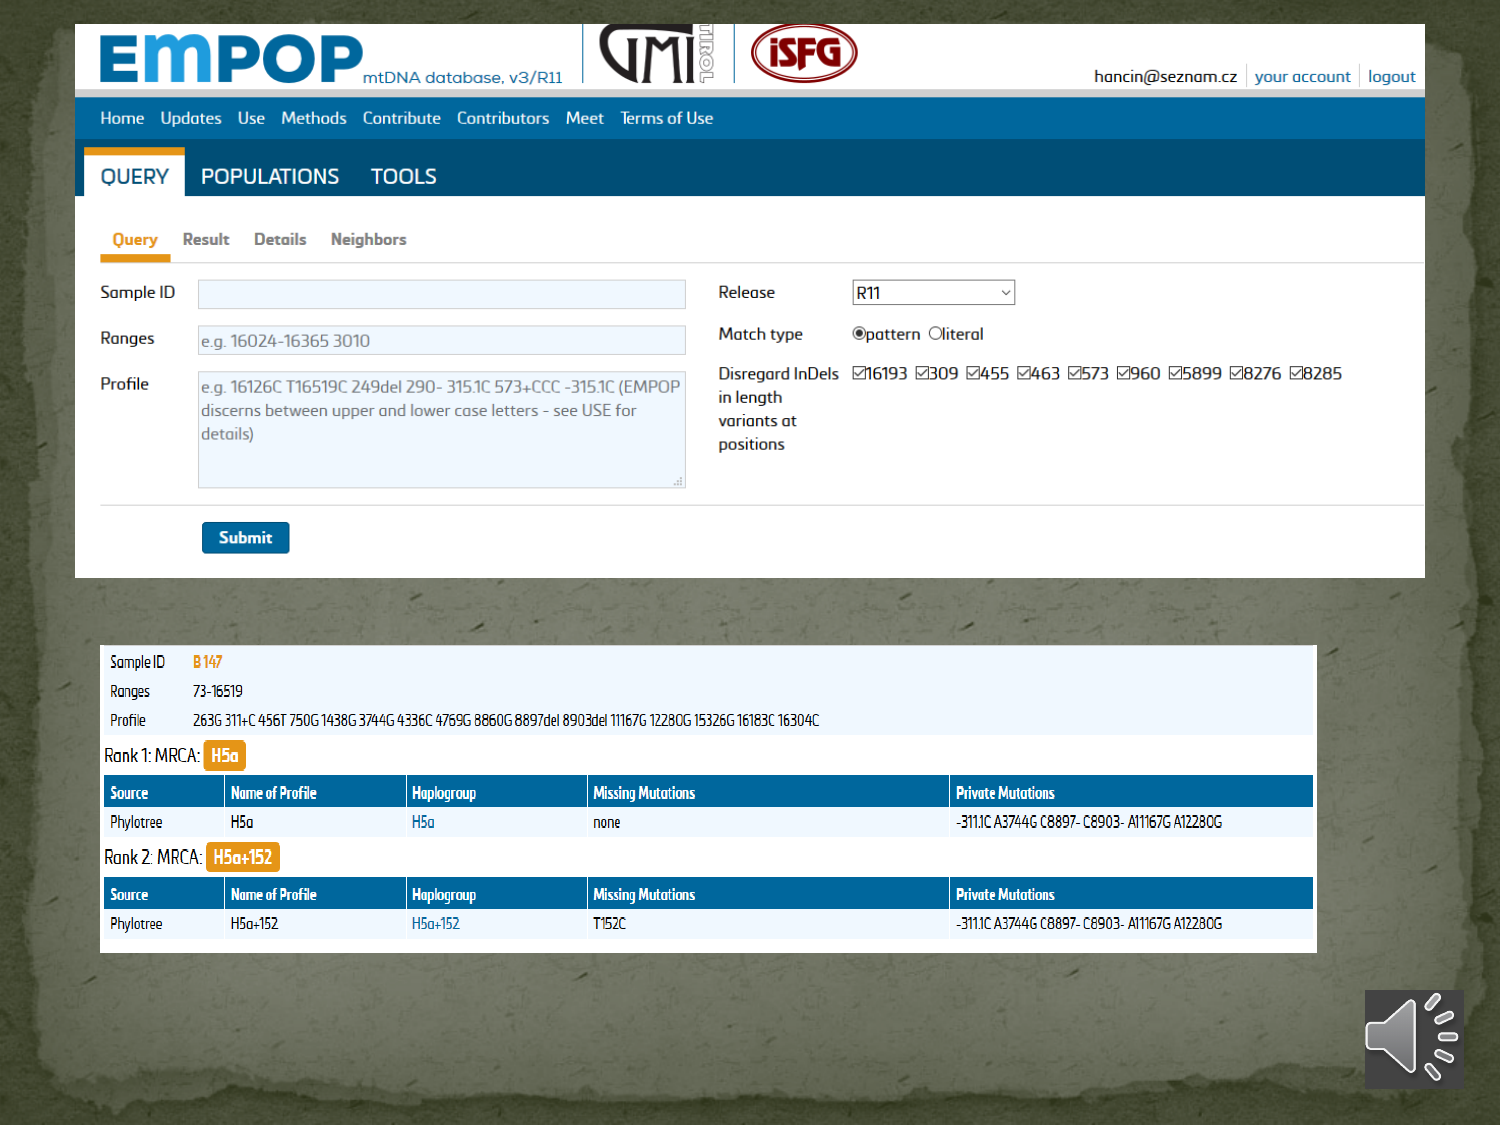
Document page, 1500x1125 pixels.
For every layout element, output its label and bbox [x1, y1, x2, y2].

list [75, 25, 1425, 579]
picture [1365, 990, 1464, 1089]
picture [100, 645, 1317, 953]
